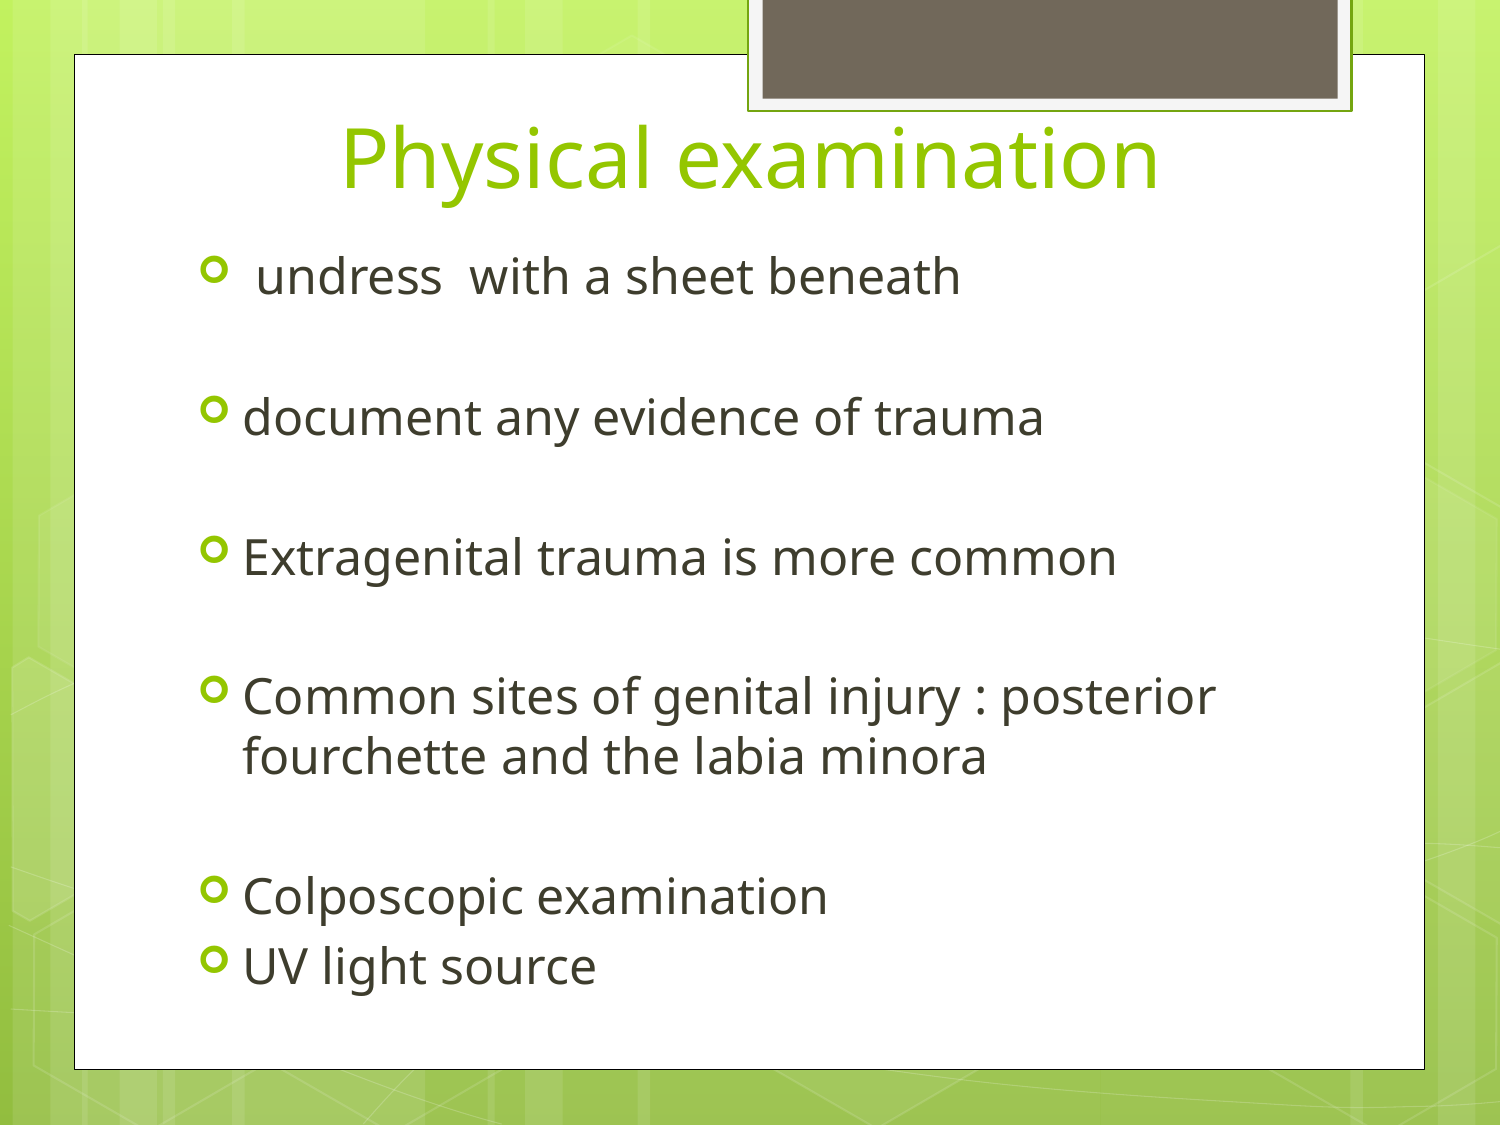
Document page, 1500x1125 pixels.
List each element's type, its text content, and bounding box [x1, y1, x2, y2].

title Physical examination [174, 87, 1328, 213]
list undress with a sheet beneath document any evidence of trauma Extragenital trauma is more common Common sites of genital injury : posterior fourchette and the labia minora Colposcopic examination UV light source [171, 237, 1363, 1050]
